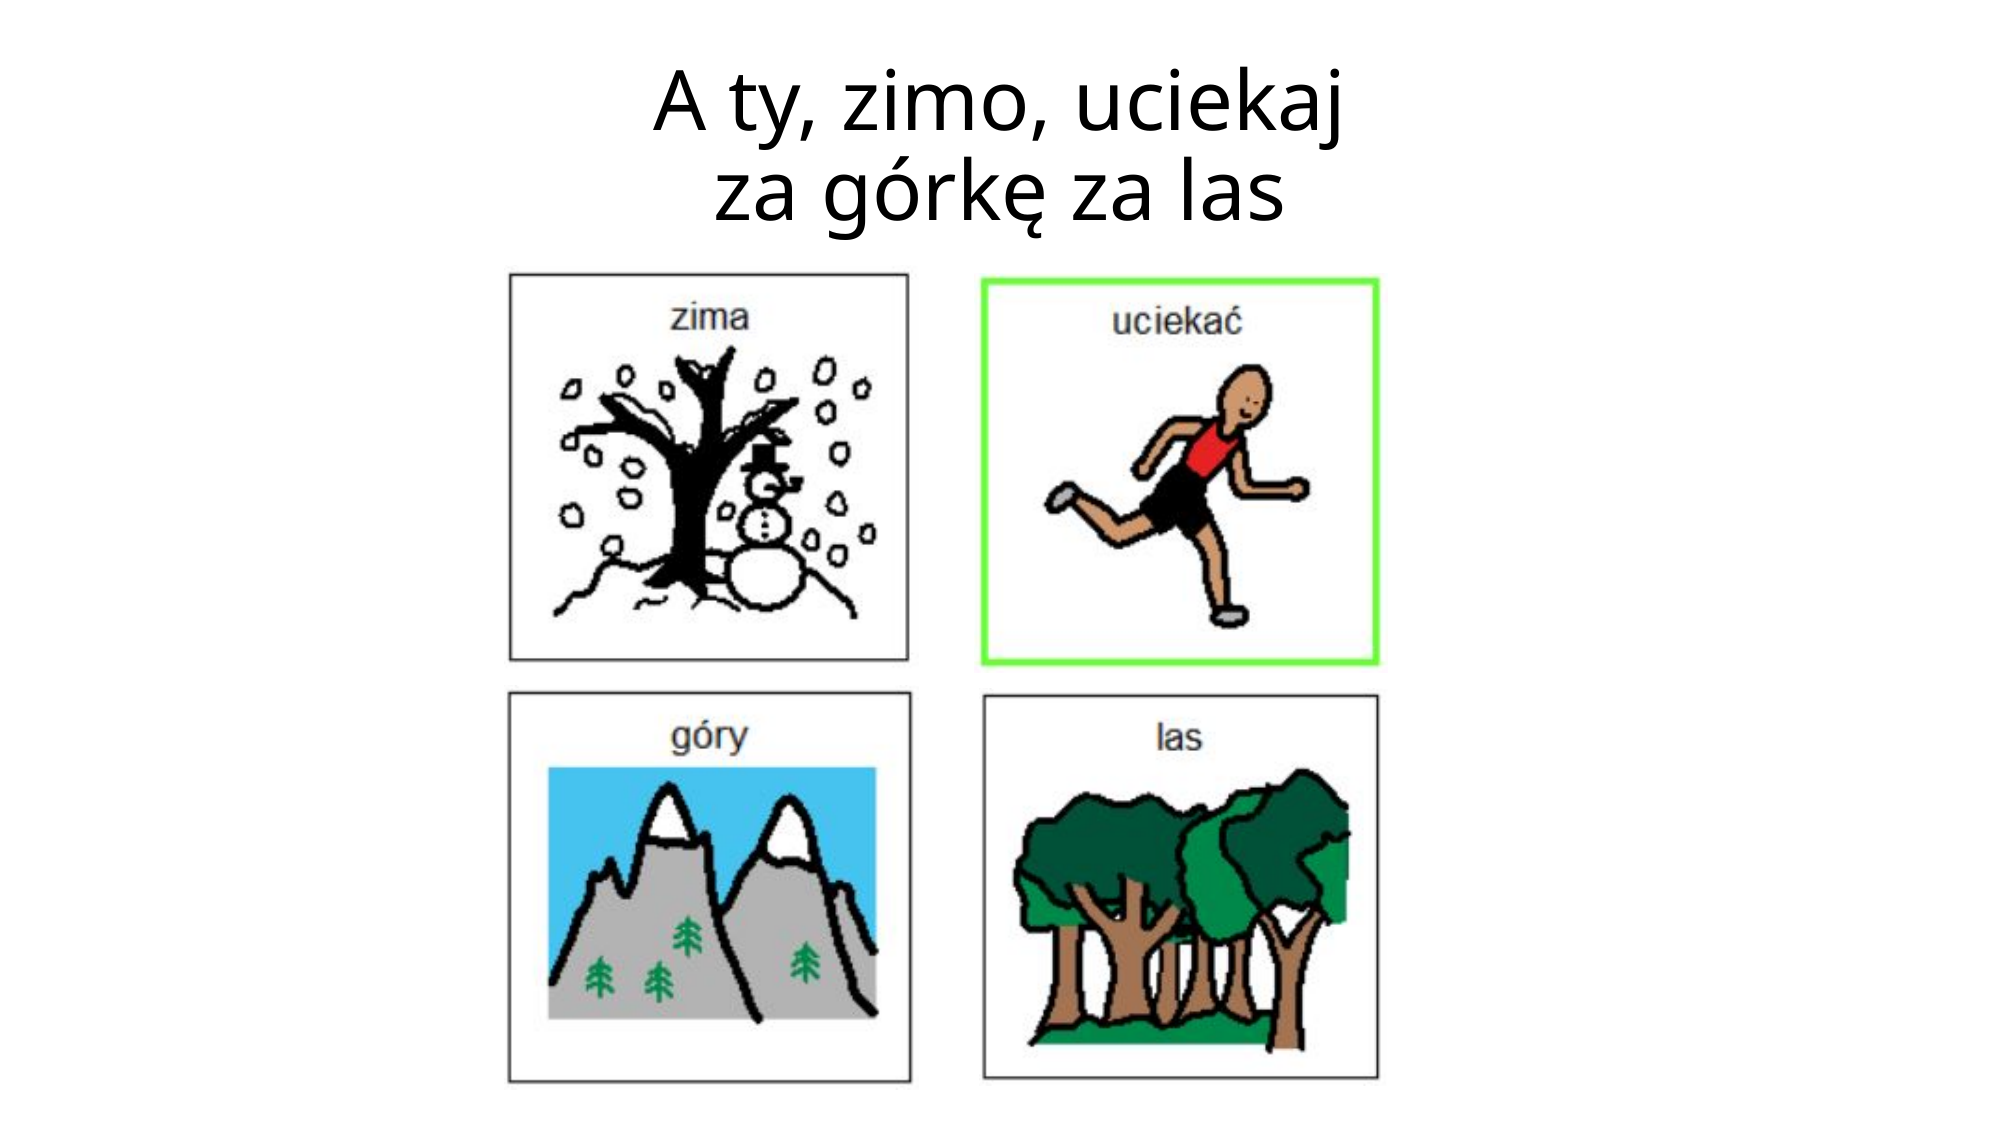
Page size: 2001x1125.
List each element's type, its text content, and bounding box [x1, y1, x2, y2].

picture [504, 685, 919, 1090]
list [504, 265, 918, 670]
picture [973, 273, 1388, 673]
picture [979, 688, 1388, 1086]
title A ty, zimo, uciekaj za górkę za las [137, 39, 1863, 257]
